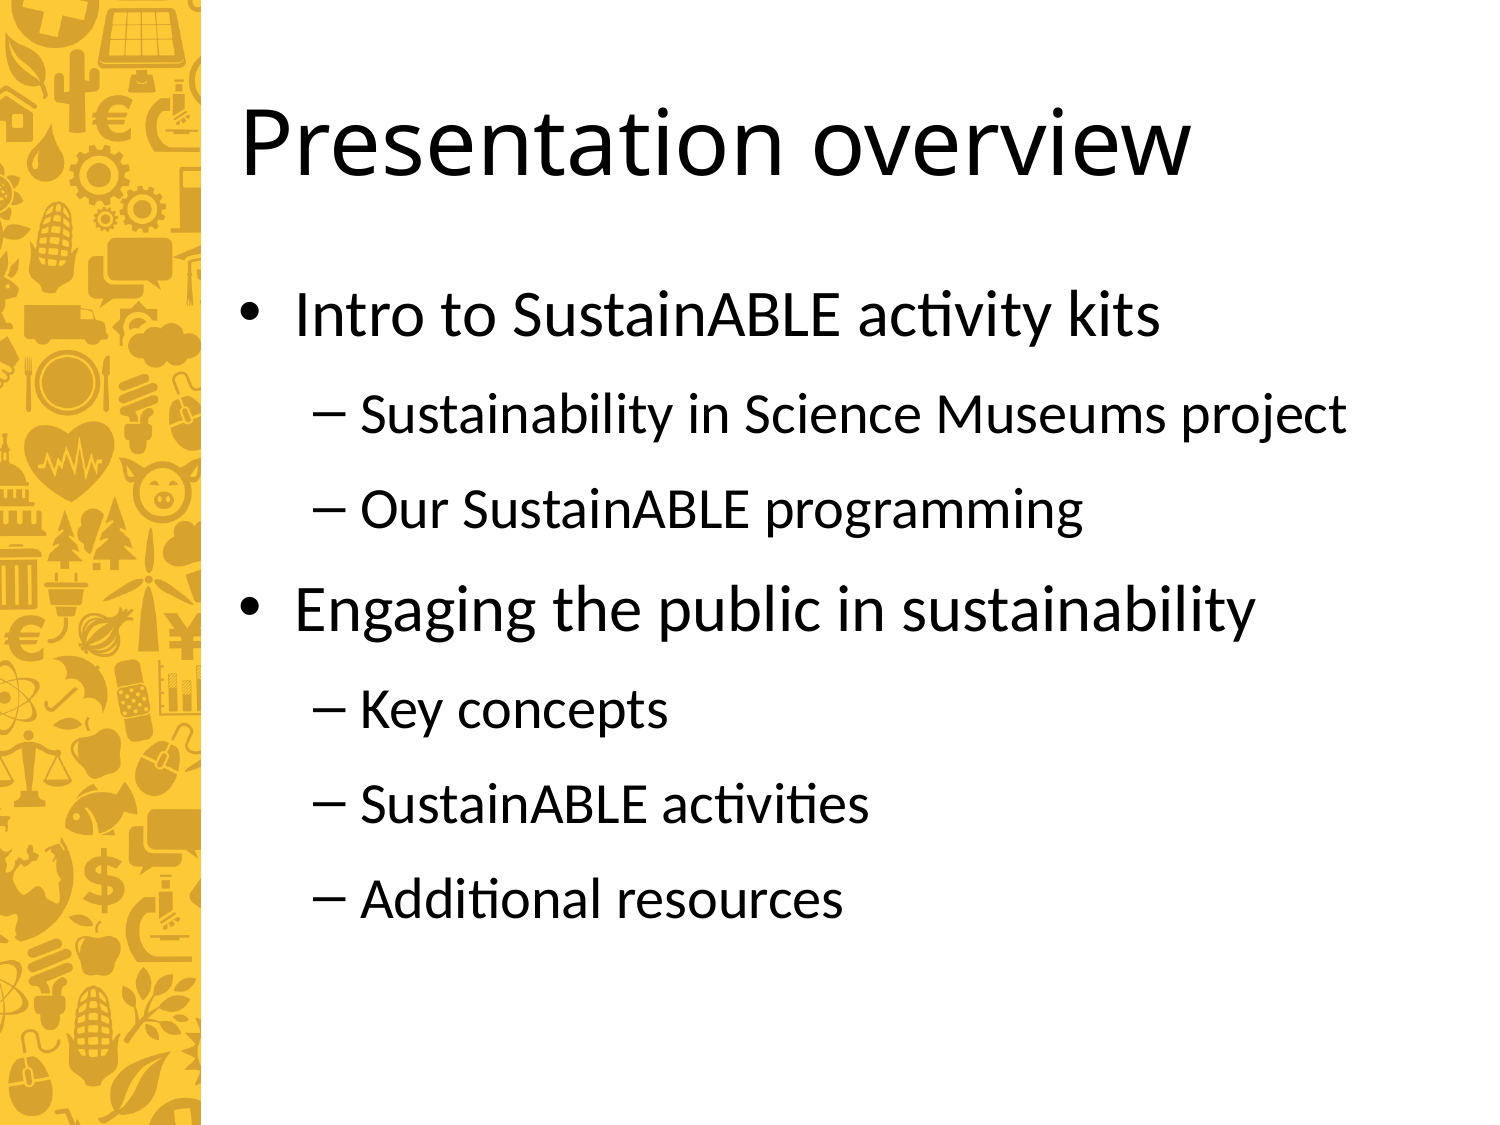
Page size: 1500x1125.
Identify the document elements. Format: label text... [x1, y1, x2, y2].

title Presentation overview [223, 45, 1425, 233]
list Intro to SustainABLE activity kits Sustainability in Science Museums project Our SustainABLE programming Engaging the public in sustainability Key concepts SustainABLE activities Additional resources [223, 262, 1500, 1005]
